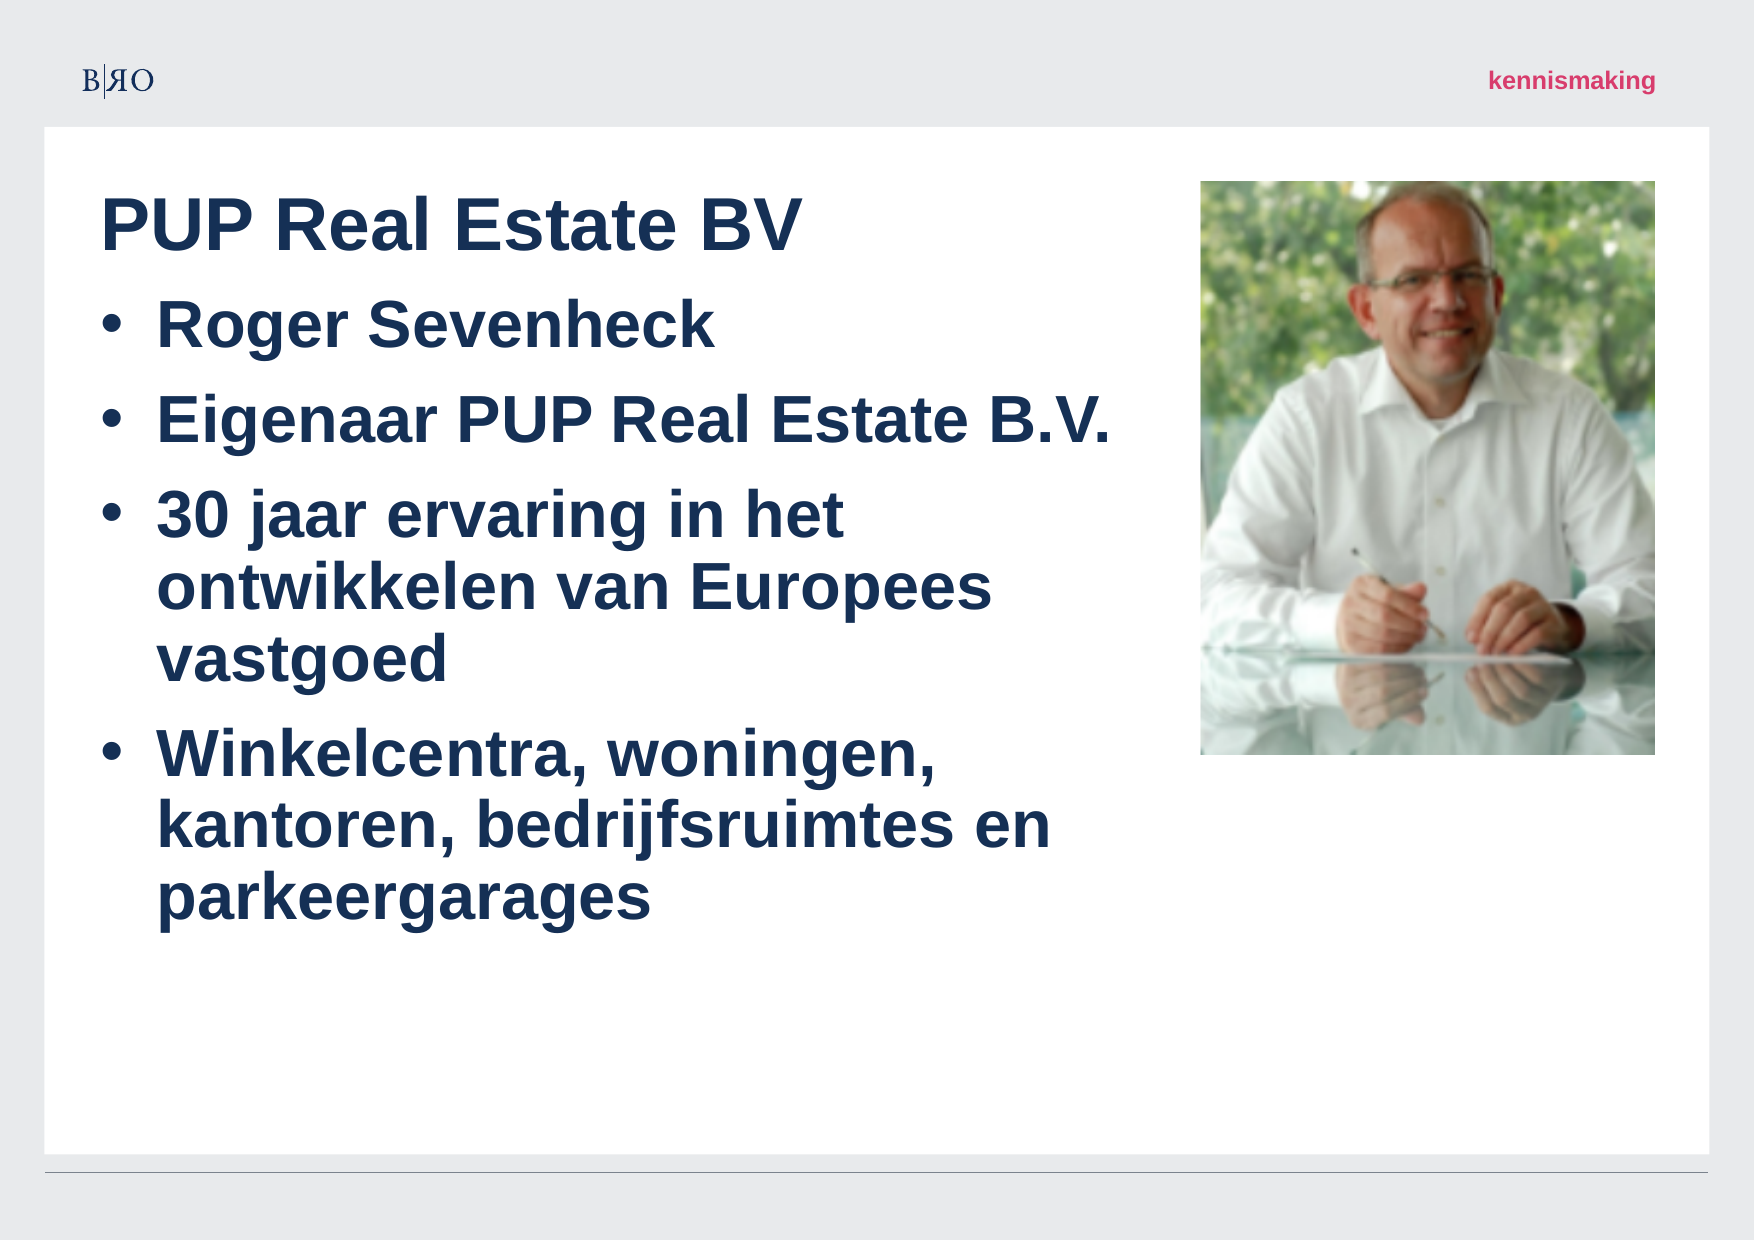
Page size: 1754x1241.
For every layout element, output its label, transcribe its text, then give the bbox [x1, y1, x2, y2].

list kennismaking [566, 60, 1672, 104]
list PUP Real Estate BV Roger Sevenheck Eigenaar PUP Real Estate B.V. 30 jaar ervaring in het ontwikkelen van Europees vastgoed Winkelcentra, woningen, kantoren, bedrijfsruimtes en parkeergarages [85, 178, 1170, 1123]
picture [1199, 181, 1655, 755]
